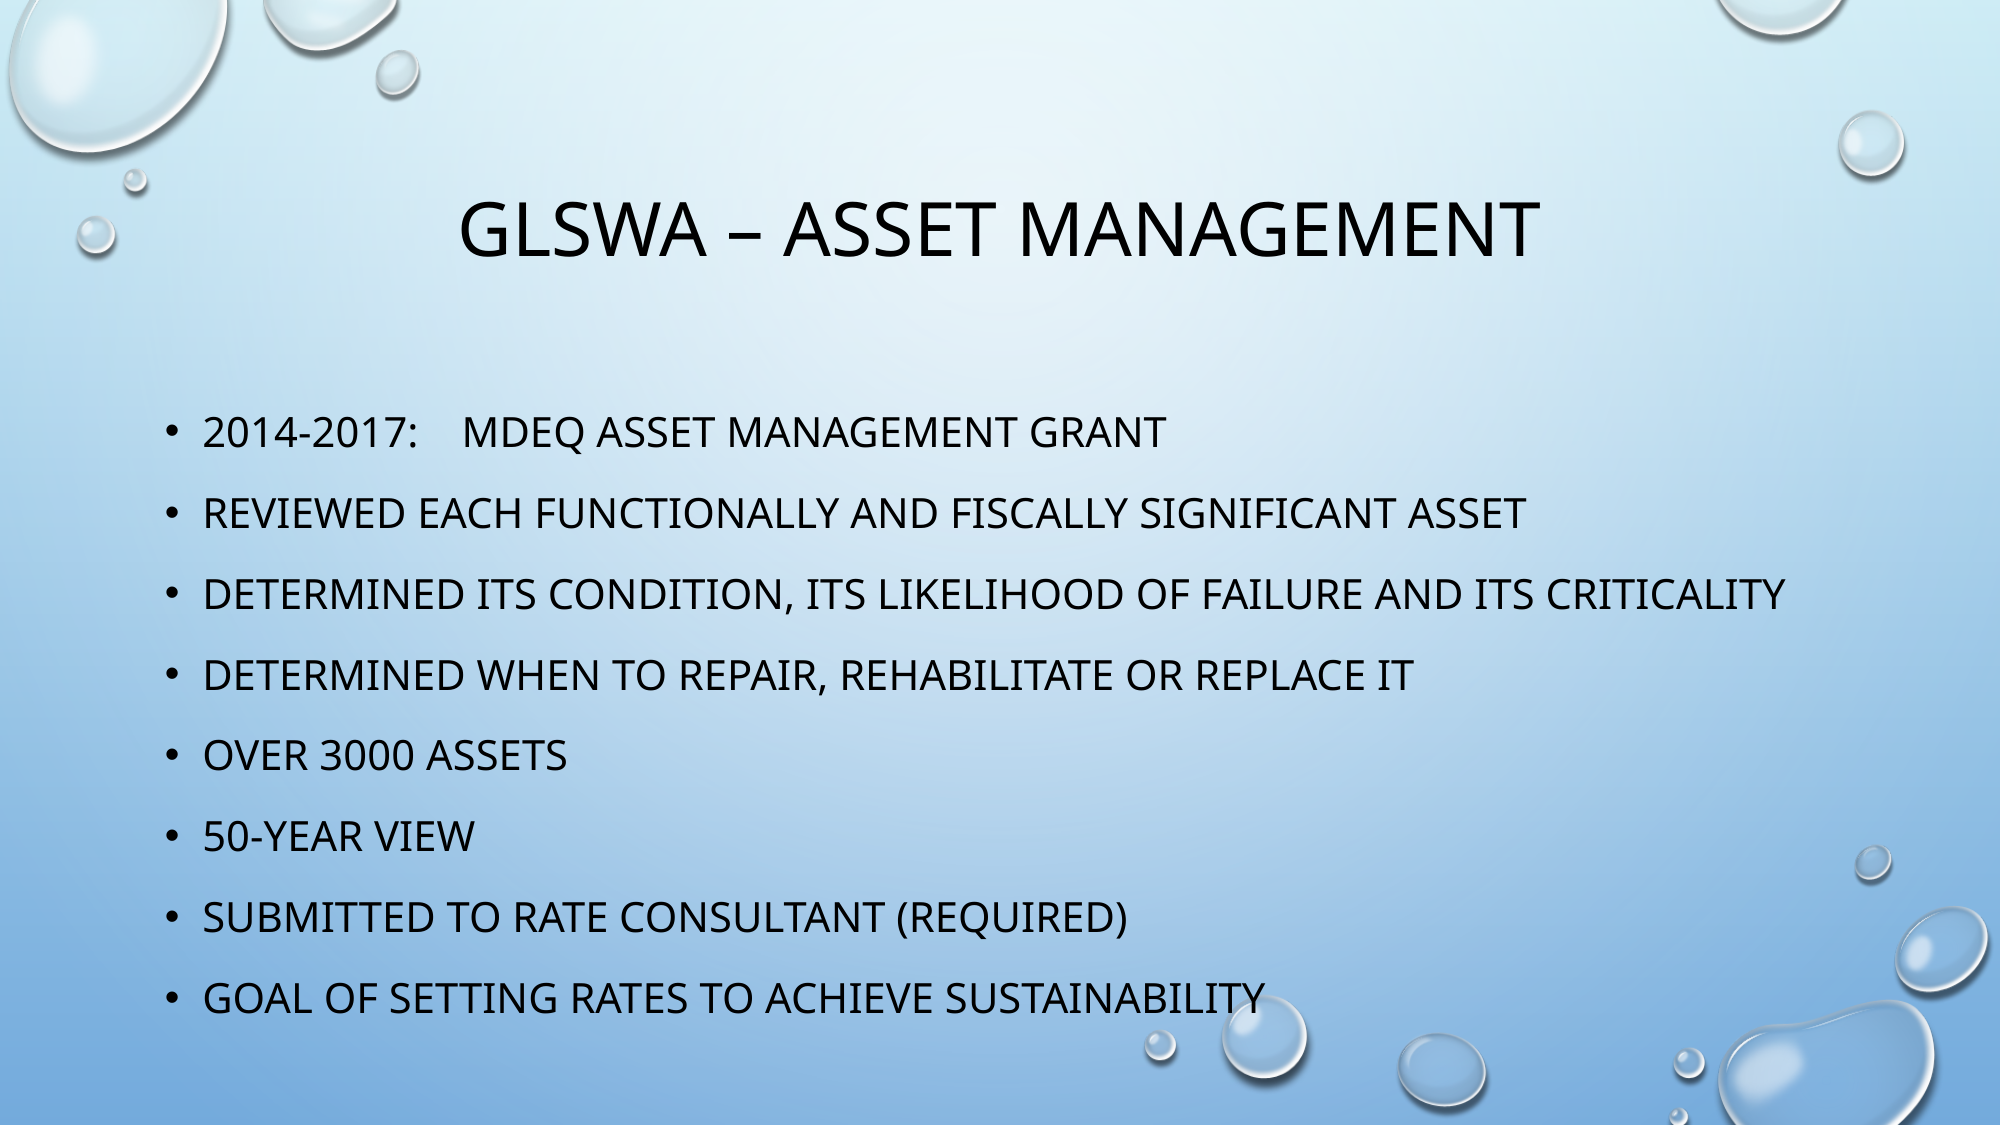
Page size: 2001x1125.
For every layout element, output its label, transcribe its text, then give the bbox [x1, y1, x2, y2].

list 2014-2017: MDEQ Asset Management Grant reviewed each functionally and fiscally significant asset Determined its condition, its likelihood of failure and its criticality Determined when to repair, rehabilitate or replace it Over 3000 assets 50-year view submitted to rate consultant (required) Goal of setting rates to achieve sustainability [149, 388, 1850, 950]
title Glswa – asset management [149, 101, 1851, 364]
picture [0, 0, 2000, 1125]
